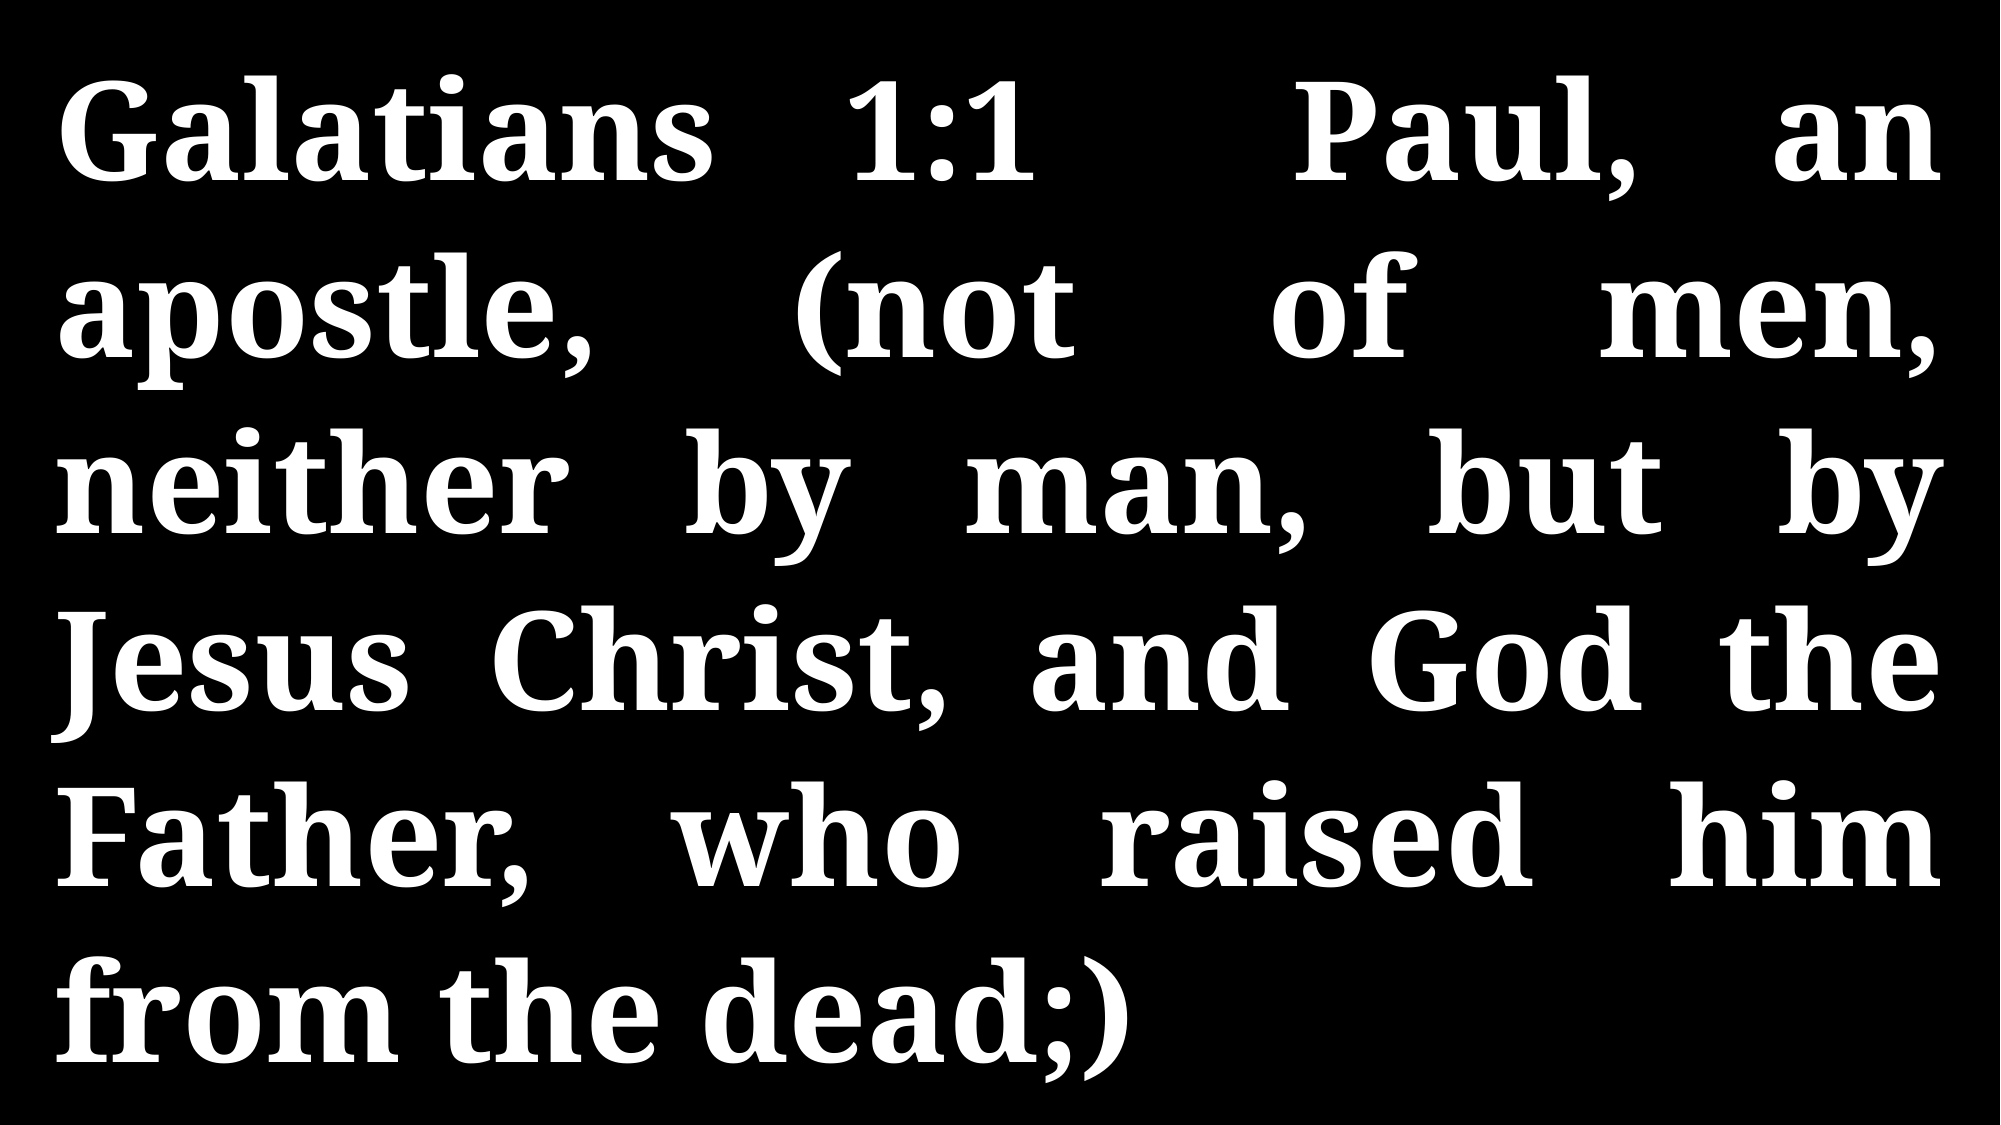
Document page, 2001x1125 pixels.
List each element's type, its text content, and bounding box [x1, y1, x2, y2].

text_box Galatians 1:1 Paul, an apostle, (not of men, neither by man, but by Jesus Christ, and God the Father, who raised him from the dead;) [39, 24, 1961, 1098]
